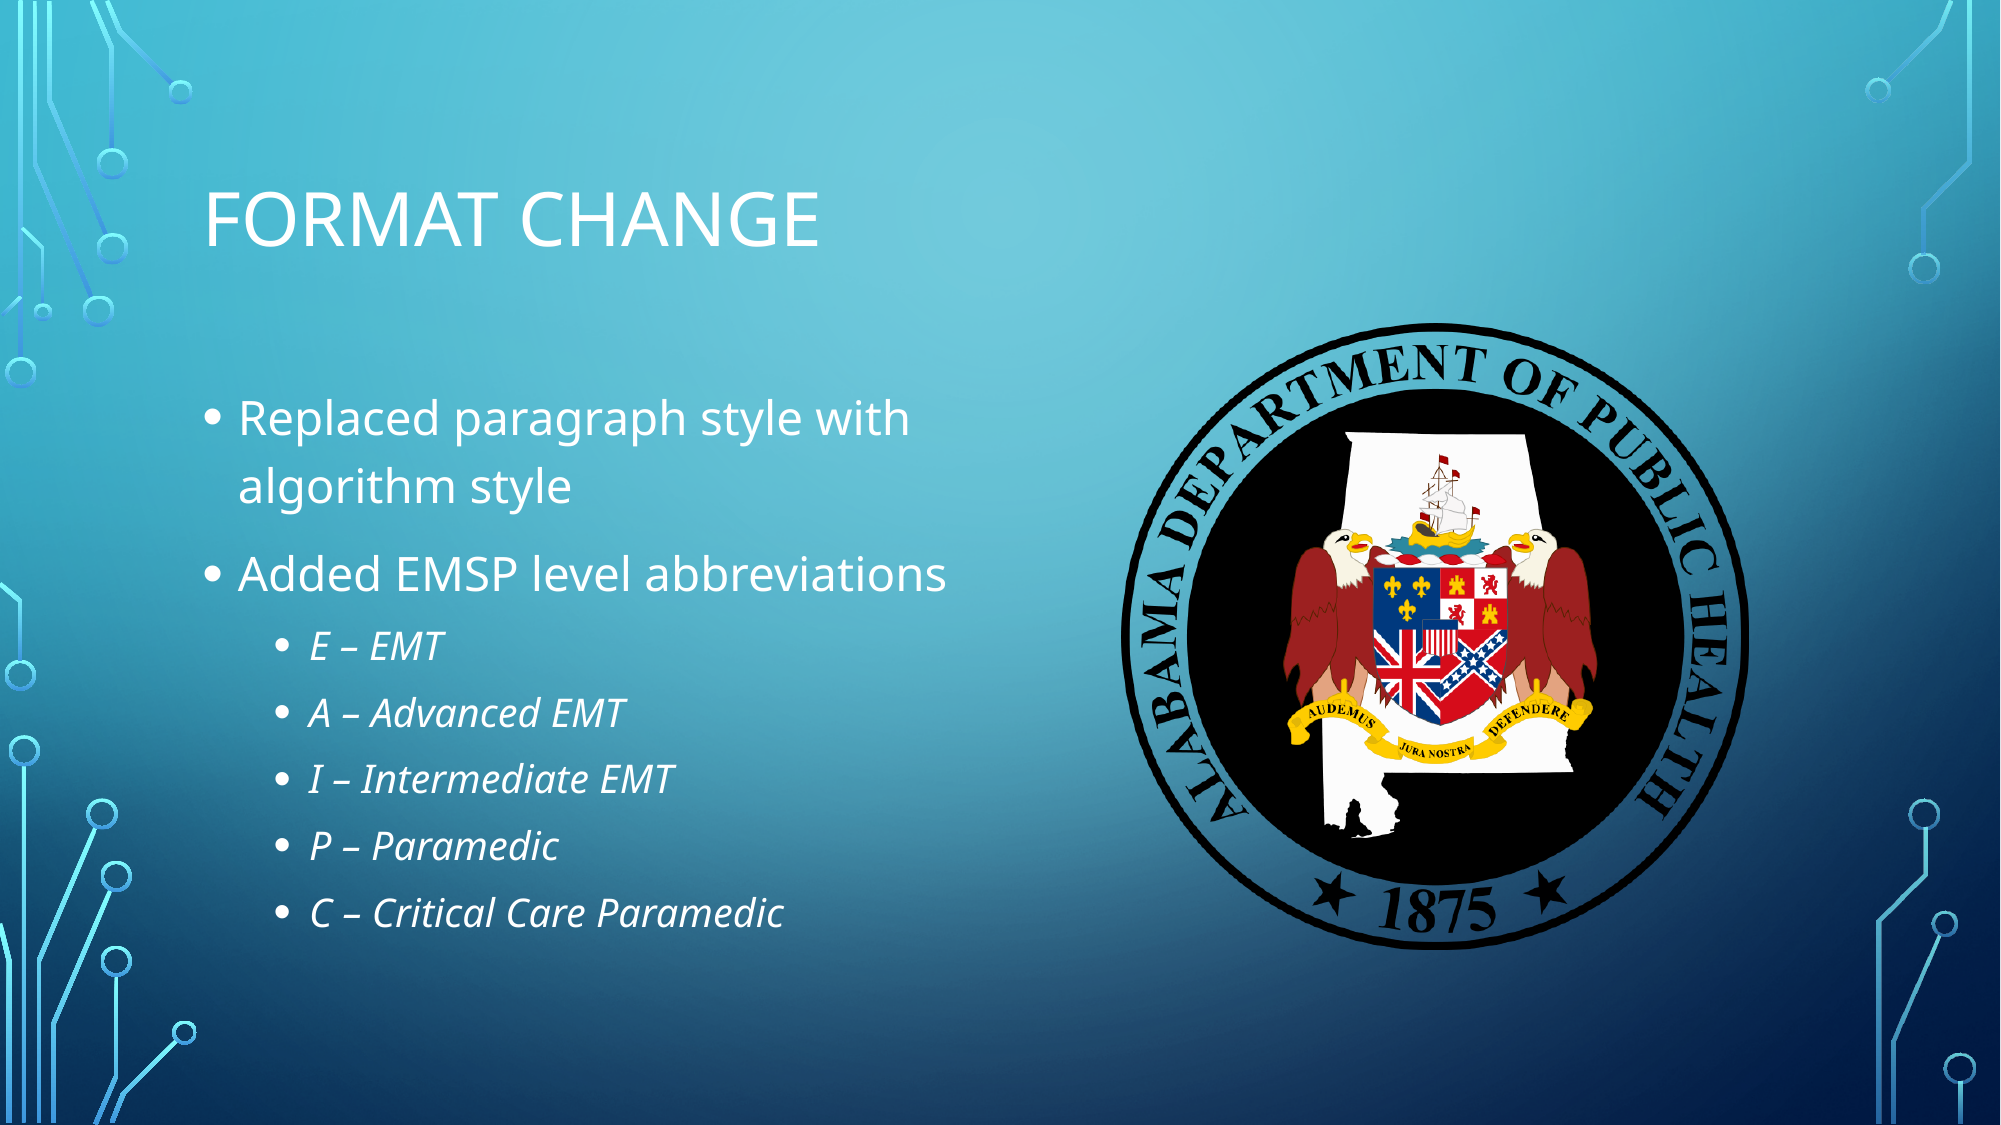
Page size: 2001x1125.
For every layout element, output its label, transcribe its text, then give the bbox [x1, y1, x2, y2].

list Replaced paragraph style with algorithm style Added EMSP level abbreviations E – EMT A – Advanced EMT I – Intermediate EMT P – Paramedic C – Critical Care Paramedic [187, 369, 988, 950]
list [1121, 323, 1749, 951]
title Format change [187, 101, 1813, 344]
